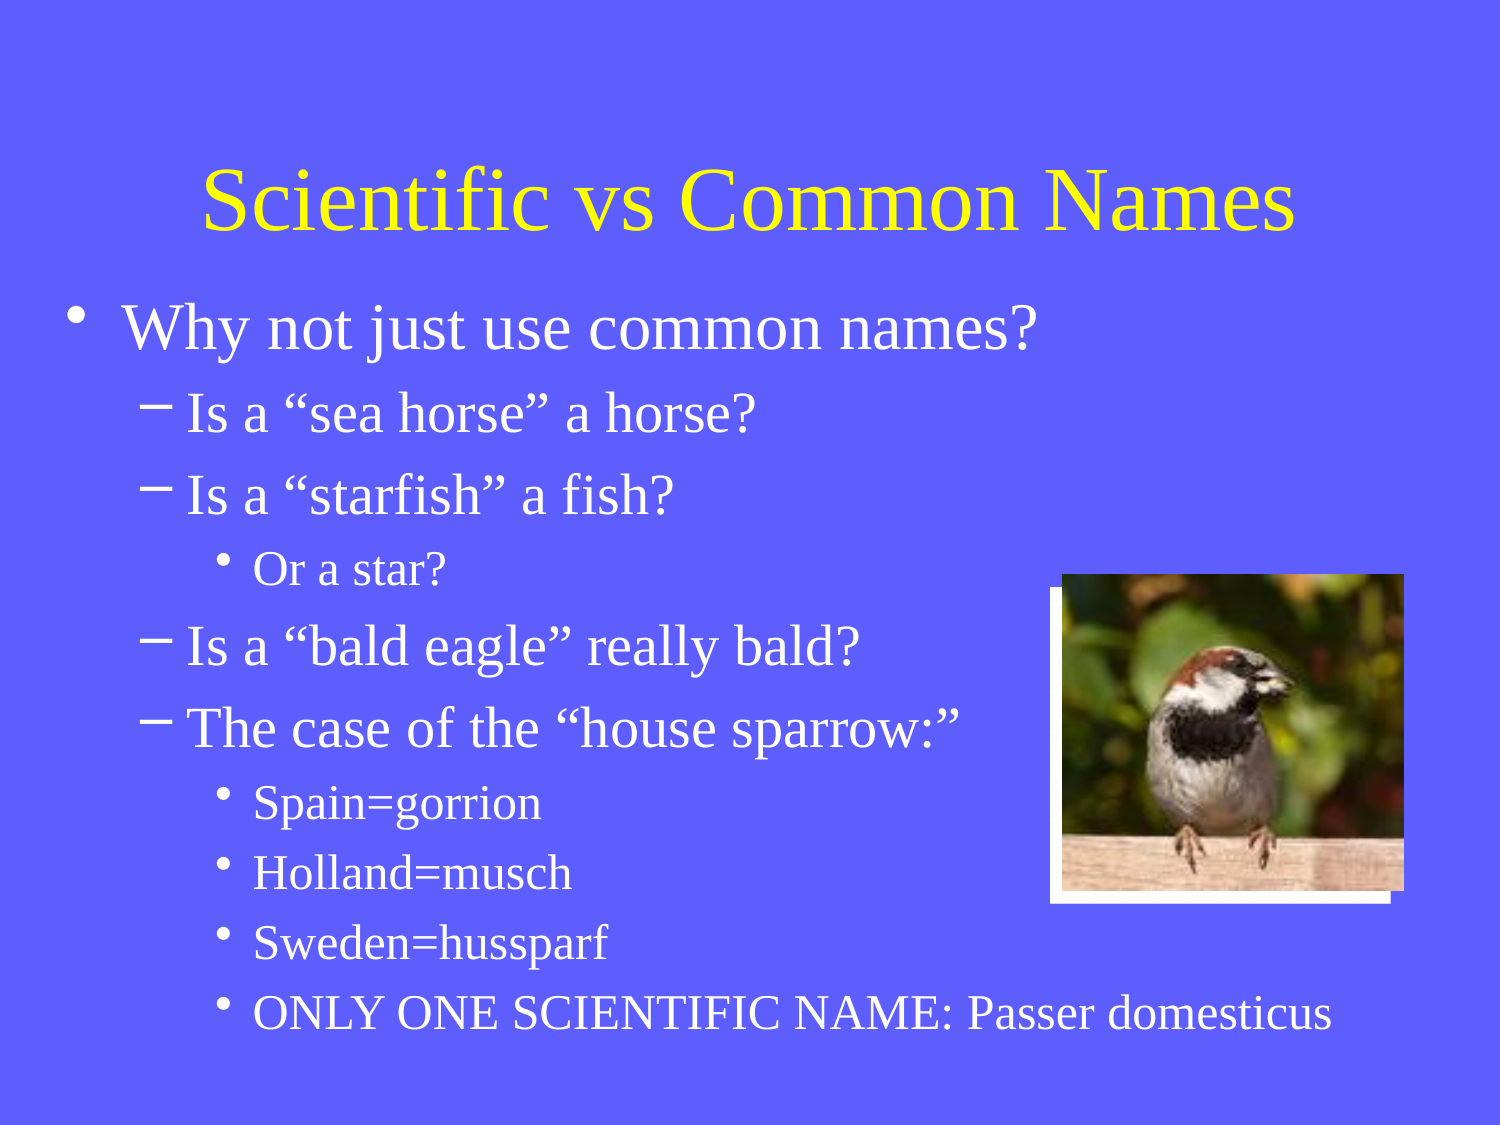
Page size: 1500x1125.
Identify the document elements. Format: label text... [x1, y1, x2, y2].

list Why not just use common names? Is a “sea horse” a horse? Is a “starfish” a fish? Or a star? Is a “bald eagle” really bald? The case of the “house sparrow:” Spain=gorrion Holland=musch Sweden=hussparf ONLY ONE SCIENTIFIC NAME: Passer domesticus [49, 274, 1438, 1076]
title Scientific vs Common Names [112, 99, 1388, 274]
picture [1062, 574, 1404, 891]
